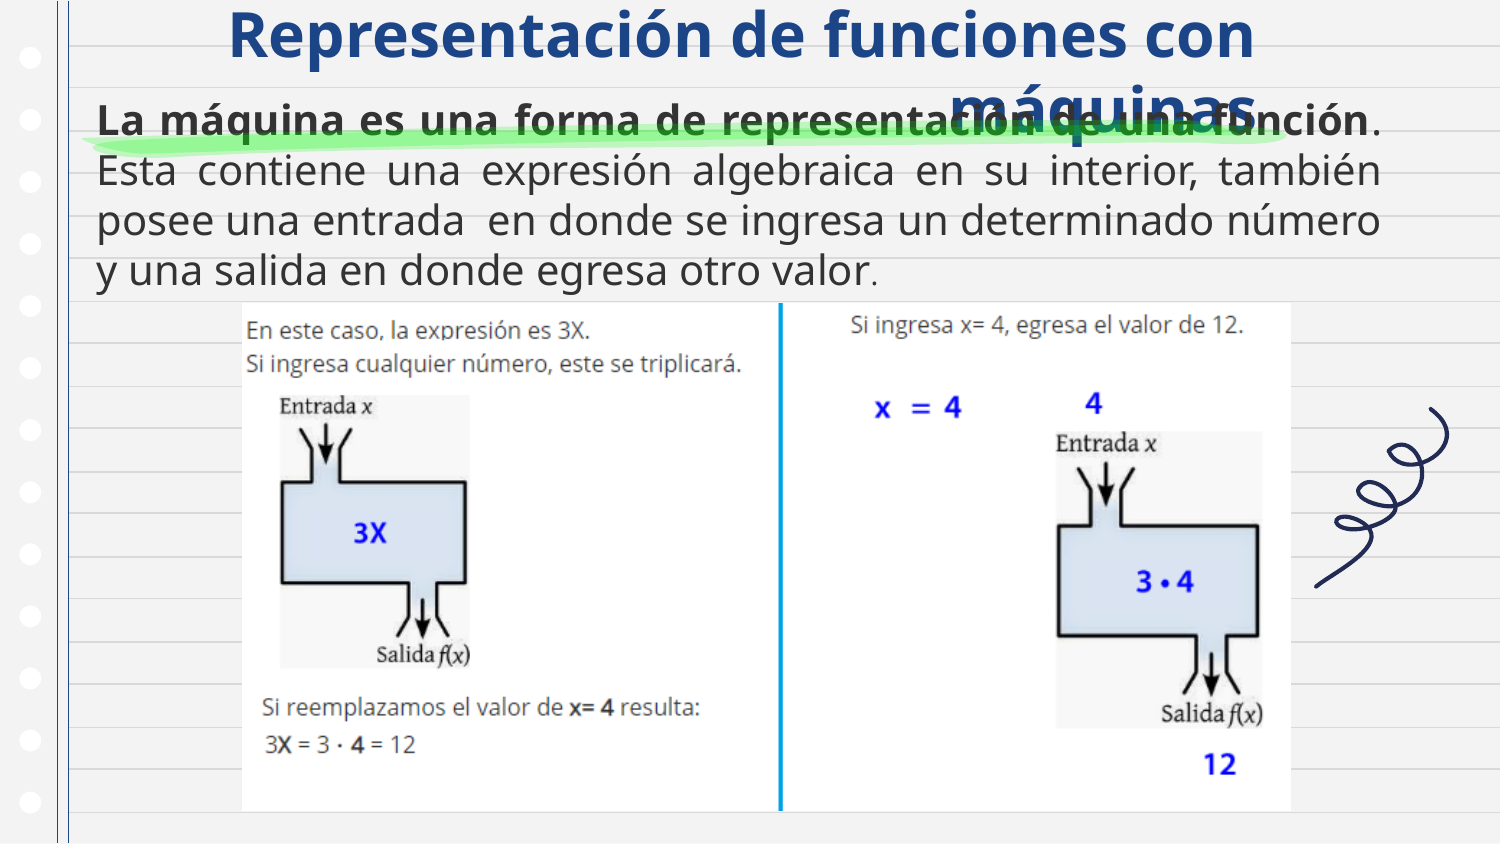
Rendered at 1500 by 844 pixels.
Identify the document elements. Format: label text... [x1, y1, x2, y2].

picture [783, 303, 1291, 812]
text_box La máquina es una forma de representación de una función. Esta contiene una expresión algebraica en su interior, también posee una entrada en donde se ingresa un determinado número y una salida en donde egresa otro valor. [82, 86, 1398, 302]
picture [242, 303, 778, 812]
text_box [1314, 406, 1450, 589]
text_box Representación de funciones con máquinas [0, 0, 1258, 73]
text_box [63, 119, 1291, 159]
